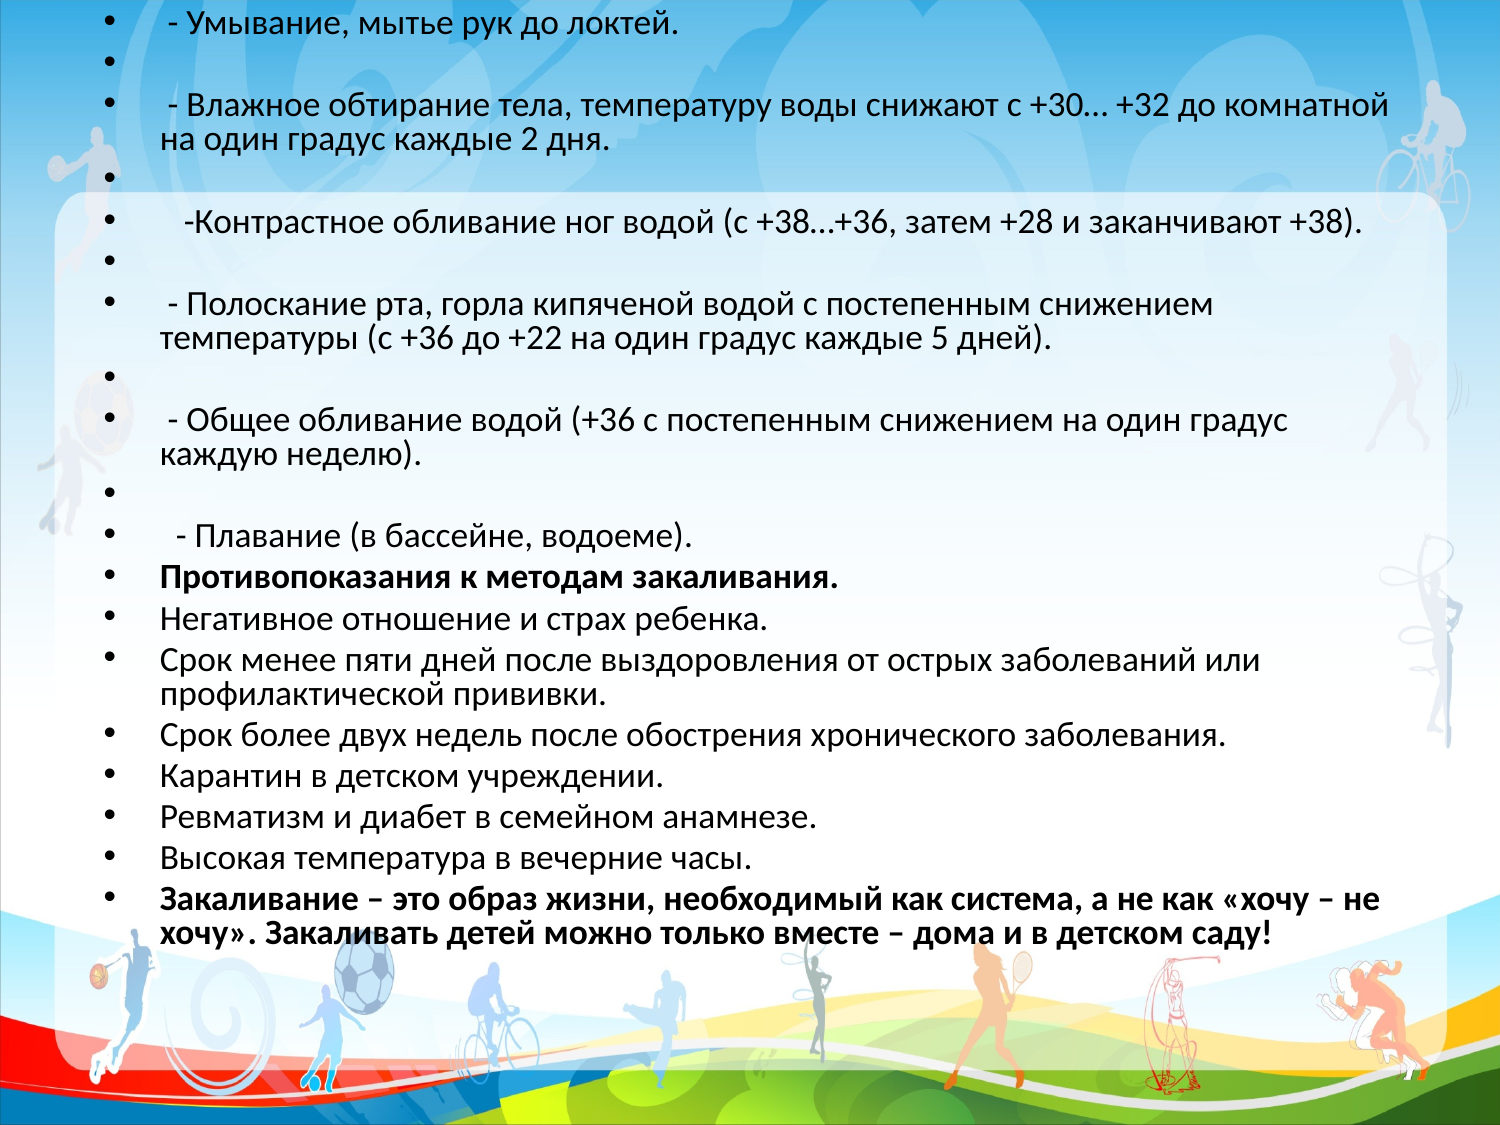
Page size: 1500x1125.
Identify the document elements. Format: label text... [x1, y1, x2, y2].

list - Умывание, мытье рук до локтей. - Влажное обтирание тела, температуру воды снижают с +30… +32 до комнатной на один градус каждые 2 дня. -Контрастное обливание ног водой (с +38…+36, затем +28 и заканчивают +38). - Полоскание рта, горла кипяченой водой с постепенным снижением температуры (с +36 до +22 на один градус каждые 5 дней). - Общее обливание водой (+36 с постепенным снижением на один градус каждую неделю). - Плавание (в бассейне, водоеме). Противопоказания к методам закаливания. Негативное отношение и страх ребенка. Срок менее пяти дней после выздоровления от острых заболеваний или профилактической прививки. Срок более двух недель после обострения хронического заболевания. Карантин в детском учреждении. Ревматизм и диабет в семейном анамнезе. Высокая температура в вечерние часы. Закаливание – это образ жизни, необходимый как система, а не как «хочу – не хочу». Закаливать детей можно только вместе – дома и в детском саду! [88, 0, 1425, 1052]
picture [0, 0, 1500, 1125]
